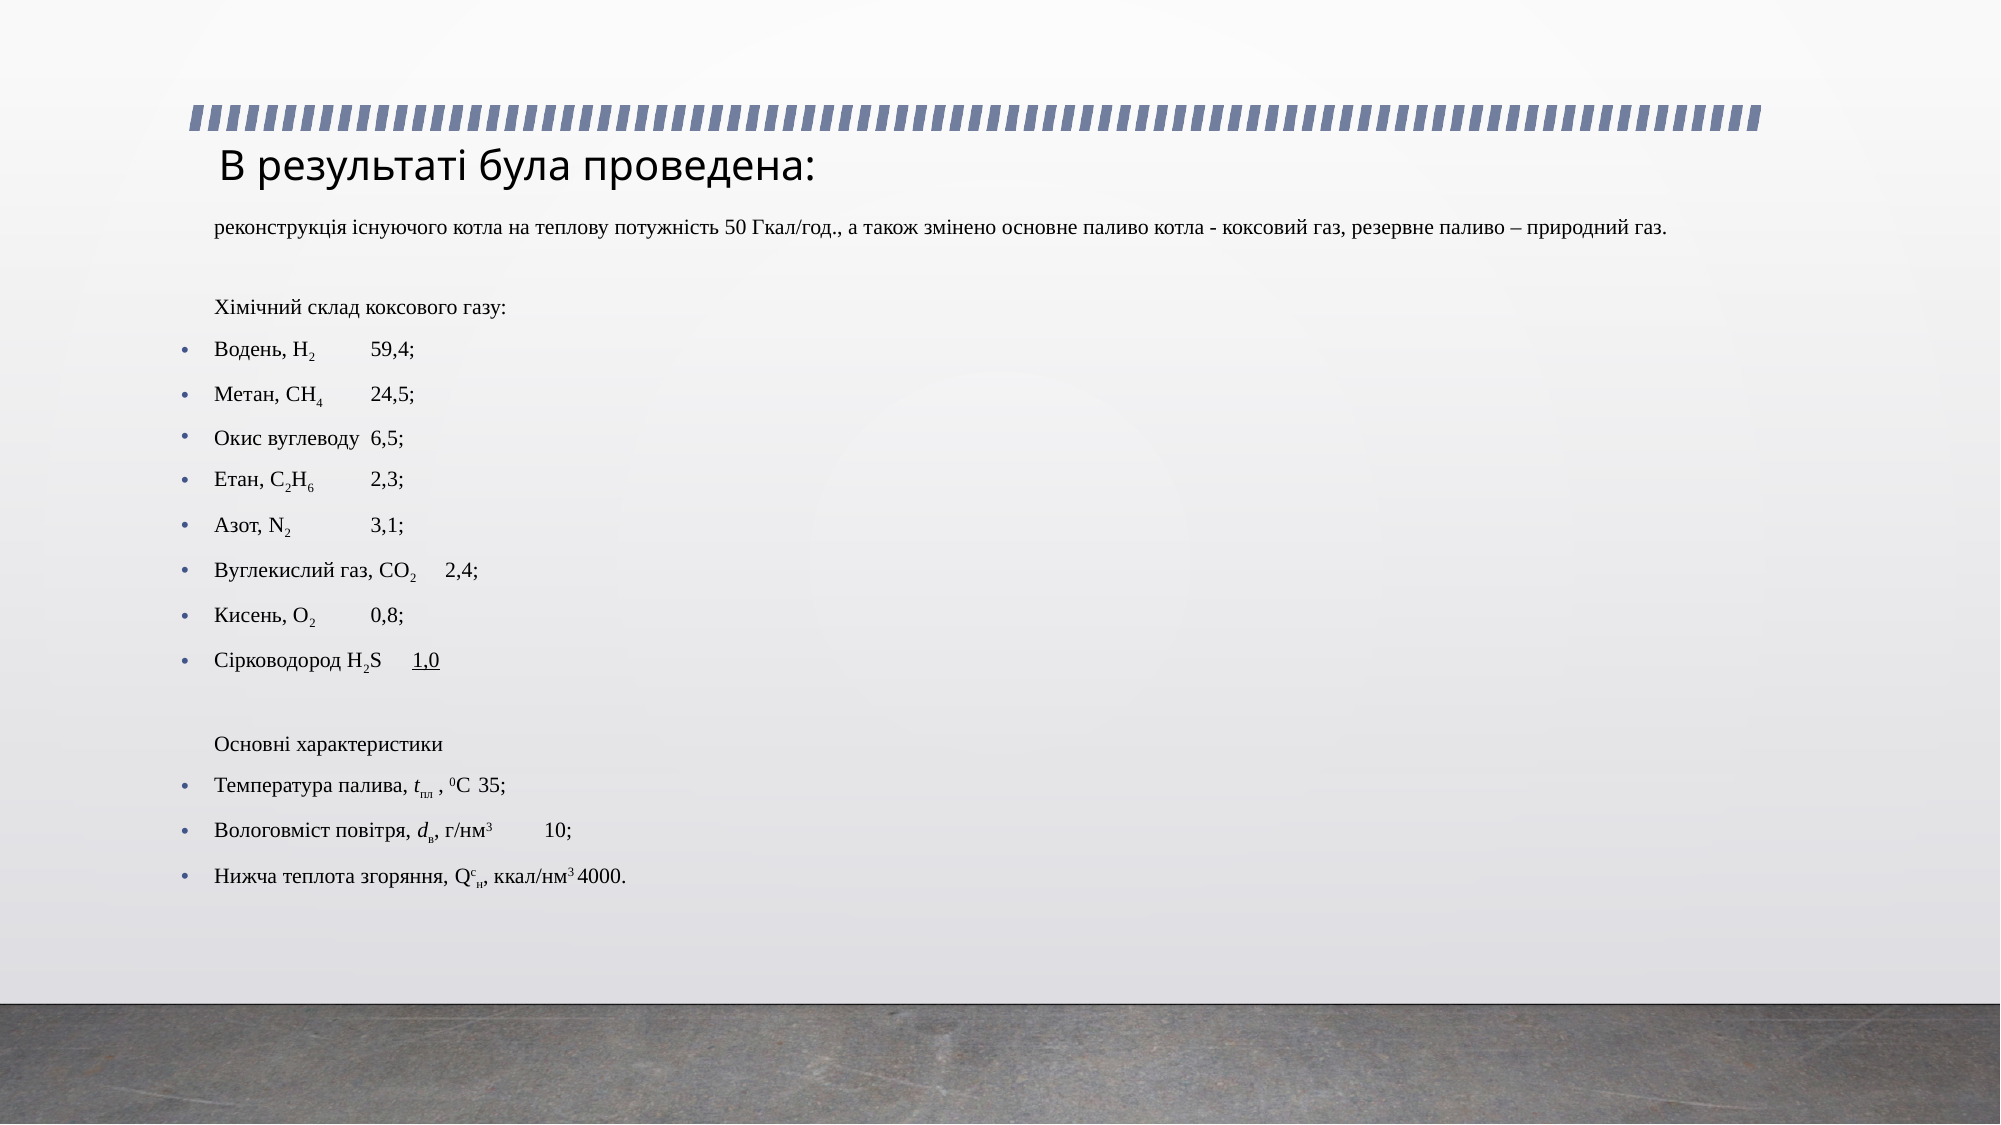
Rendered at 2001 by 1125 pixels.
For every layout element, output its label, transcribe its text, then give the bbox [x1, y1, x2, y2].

title В результаті була проведена: [166, 106, 1742, 192]
picture [0, 1004, 2000, 1124]
list реконструкція існуючого котла на теплову потужність 50 Гкал/год., а також змінено основне паливо котла - коксовий газ, резервне паливо – природний газ. Хімічний склад коксового газу: Водень, Н2 59,4; Метан, CH4 24,5; Окис вуглеводу 6,5; Етан, C2H6 2,3; Азот, N2 3,1; Вуглекислий газ, CO2 2,4; Кисень, О2 0,8; Сірководород Н2S 1,0 Основні характеристики Температура палива, tпл , 0С 35; Вологовміст повітря, dв, г/нм3 10; Нижча теплота згоряння, Qcн, ккал/нм3 4000. [166, 192, 1742, 956]
